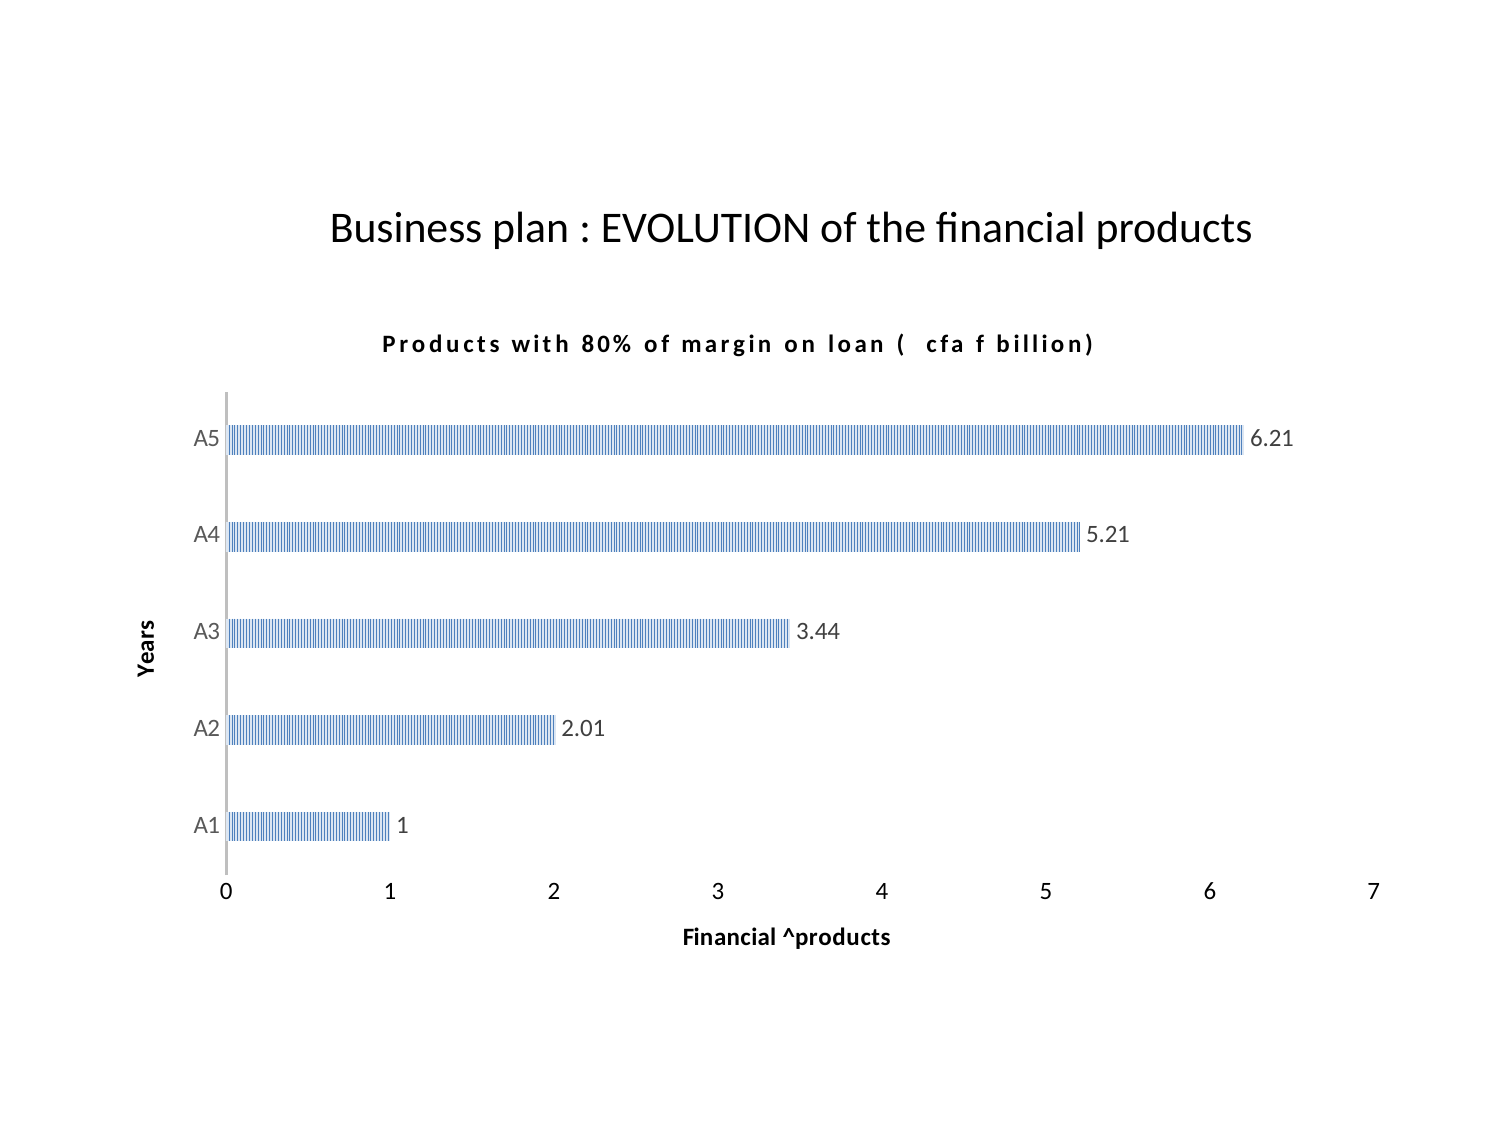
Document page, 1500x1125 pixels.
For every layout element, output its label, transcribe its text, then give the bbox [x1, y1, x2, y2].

chart [100, 316, 1407, 985]
title Business plan : EVOLUTION of the financial products [154, 189, 1439, 262]
